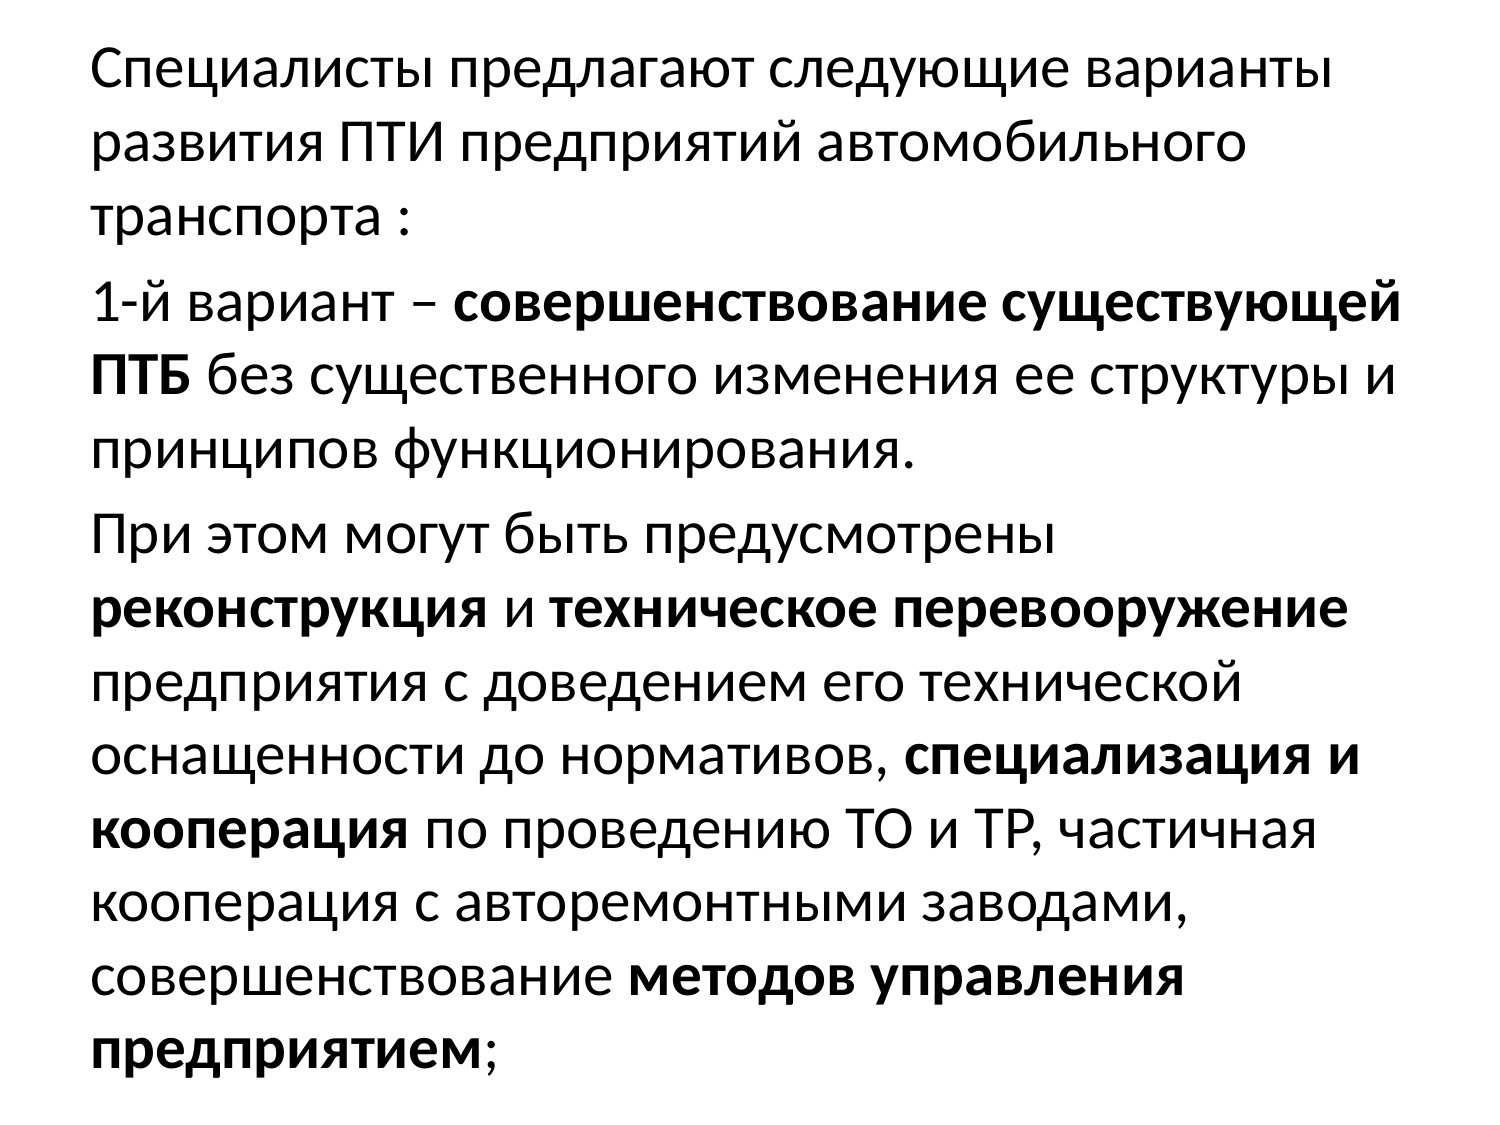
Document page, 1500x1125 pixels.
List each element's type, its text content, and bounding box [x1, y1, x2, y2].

list Специалисты предлагают следующие варианты развития ПТИ предприятий автомобильного транспорта : 1-й вариант – совершенствование существующей ПТБ без существенного изменения ее структуры и принципов функционирования. При этом могут быть предусмотрены реконструкция и техническое перевооружение предприятия с доведением его технической оснащенности до нормативов, специализация и кооперация по проведению ТО и ТР, частичная кооперация с авторемонтными заводами, совершенствование методов управления предприятием; [75, 19, 1425, 1106]
